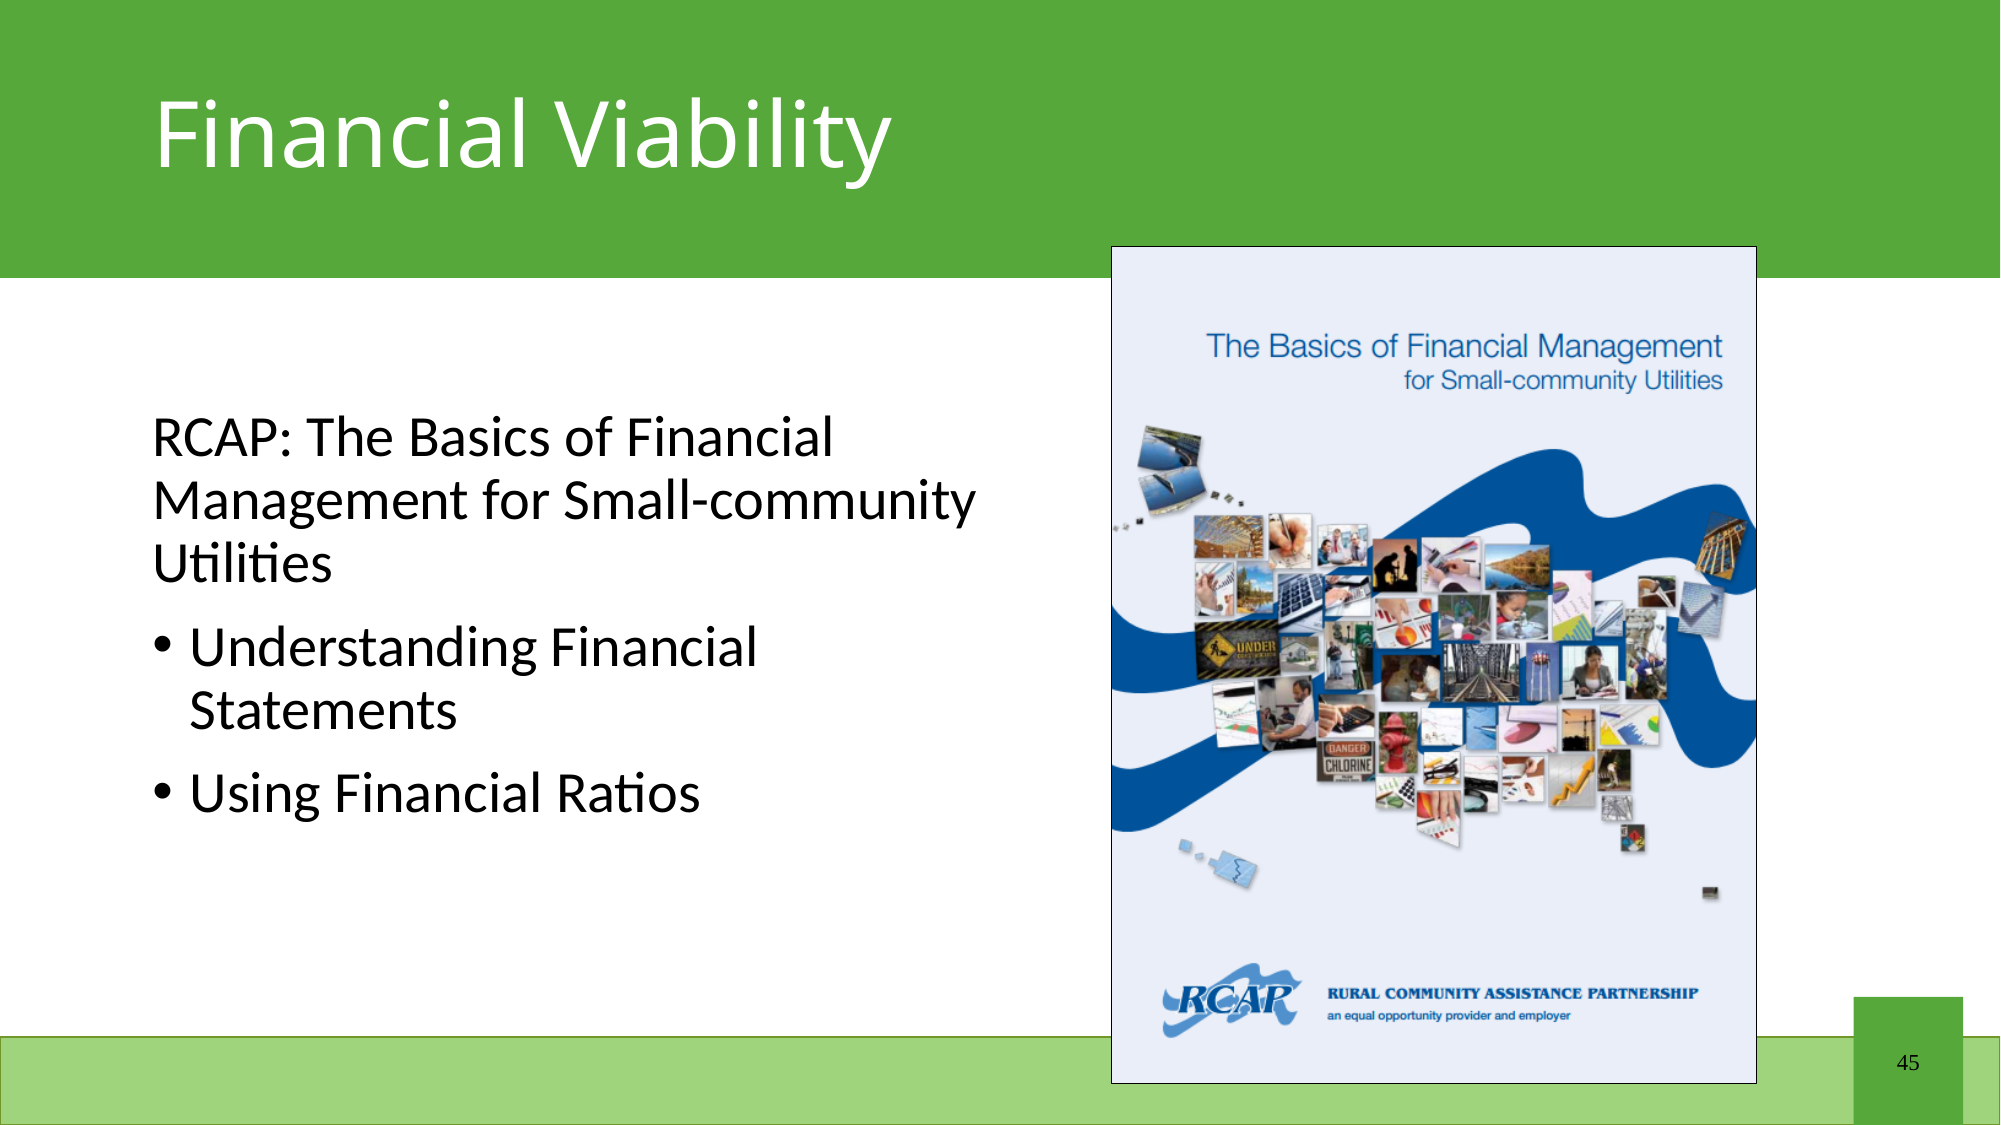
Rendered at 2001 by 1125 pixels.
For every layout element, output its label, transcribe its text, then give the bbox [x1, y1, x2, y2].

title Financial Viability [137, 28, 1863, 247]
list RCAP: The Basics of Financial Management for Small-community Utilities Understanding Financial Statements Using Financial Ratios [137, 398, 1031, 850]
picture [1110, 245, 1756, 1083]
